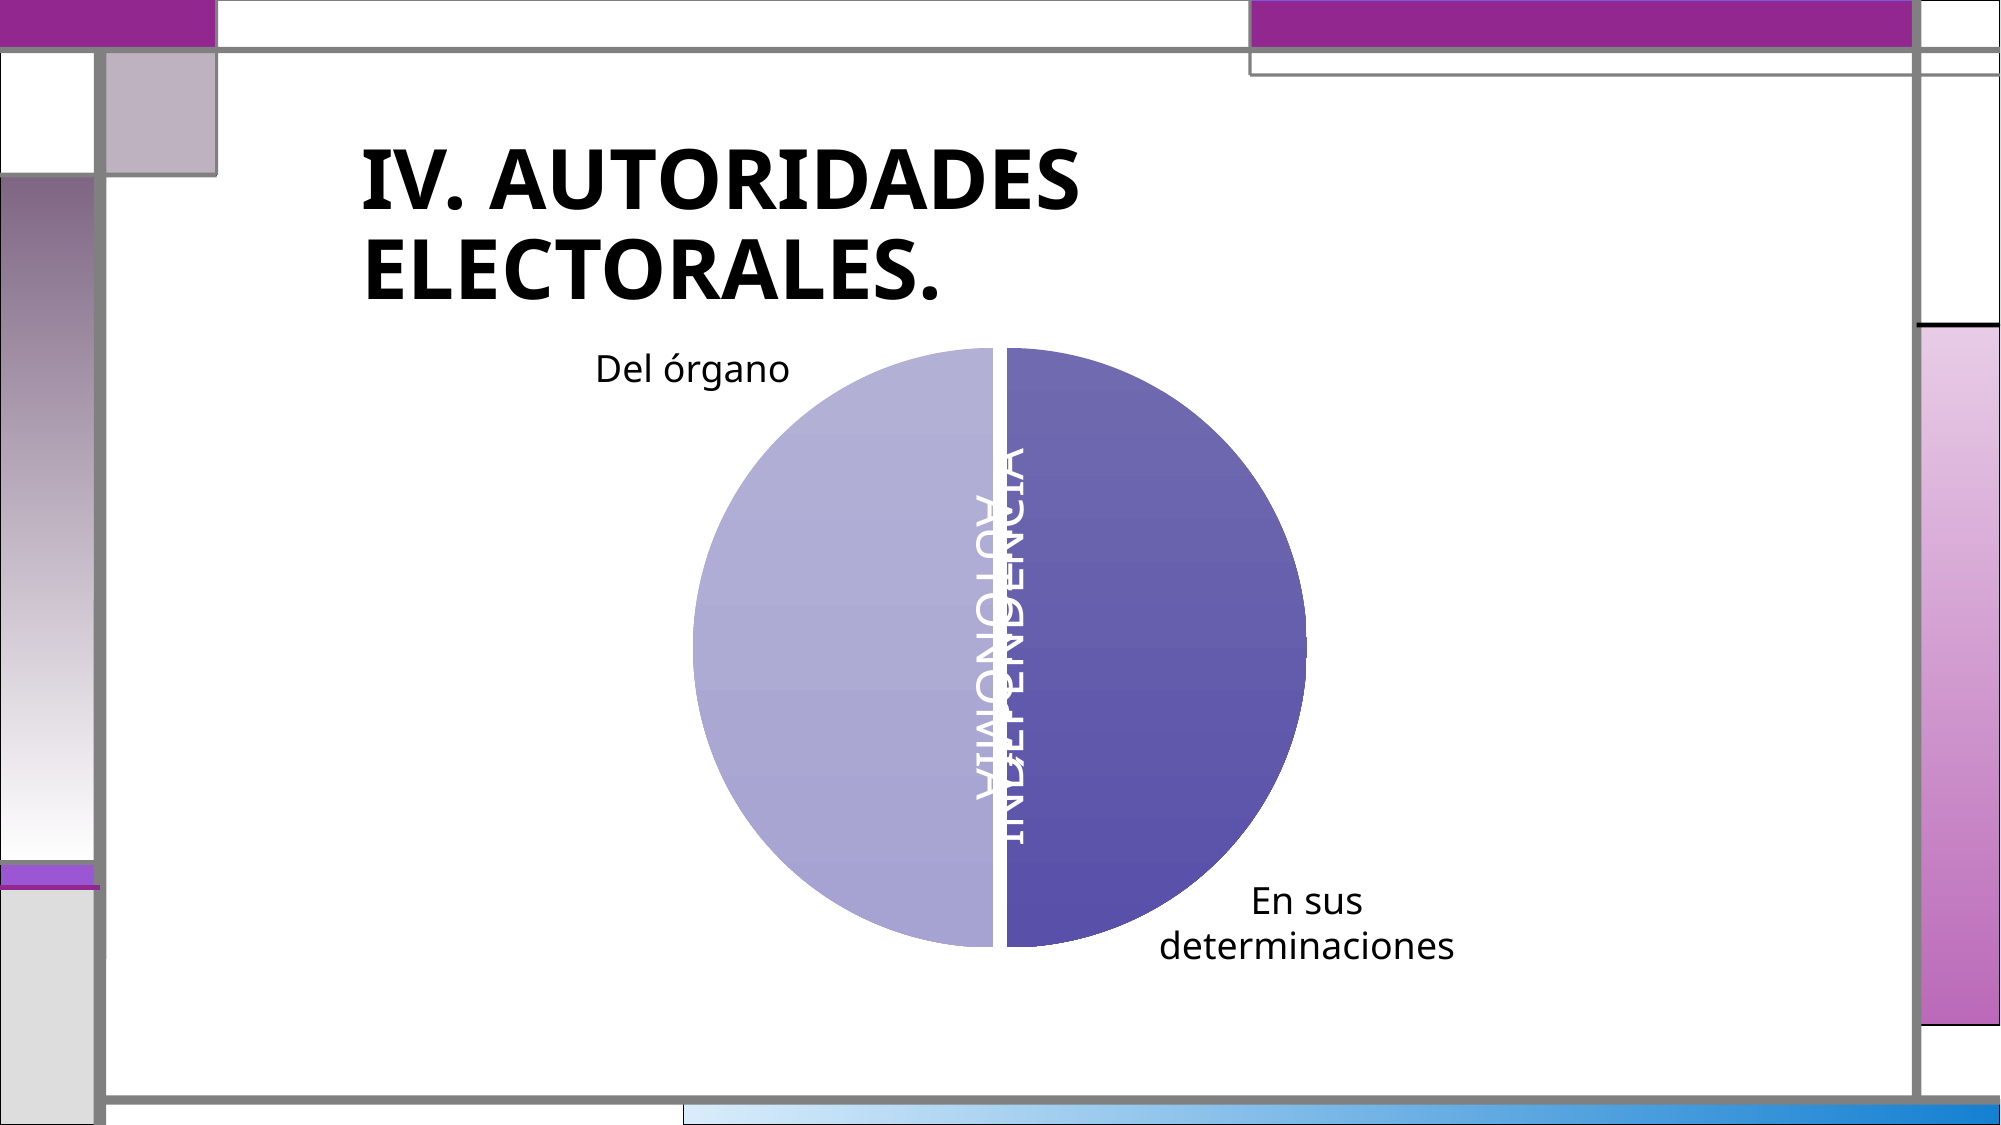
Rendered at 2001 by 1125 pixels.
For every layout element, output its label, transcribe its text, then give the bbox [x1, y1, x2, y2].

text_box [353, 290, 1647, 1005]
text_box IV. Autoridades electorales. [346, 187, 1641, 268]
